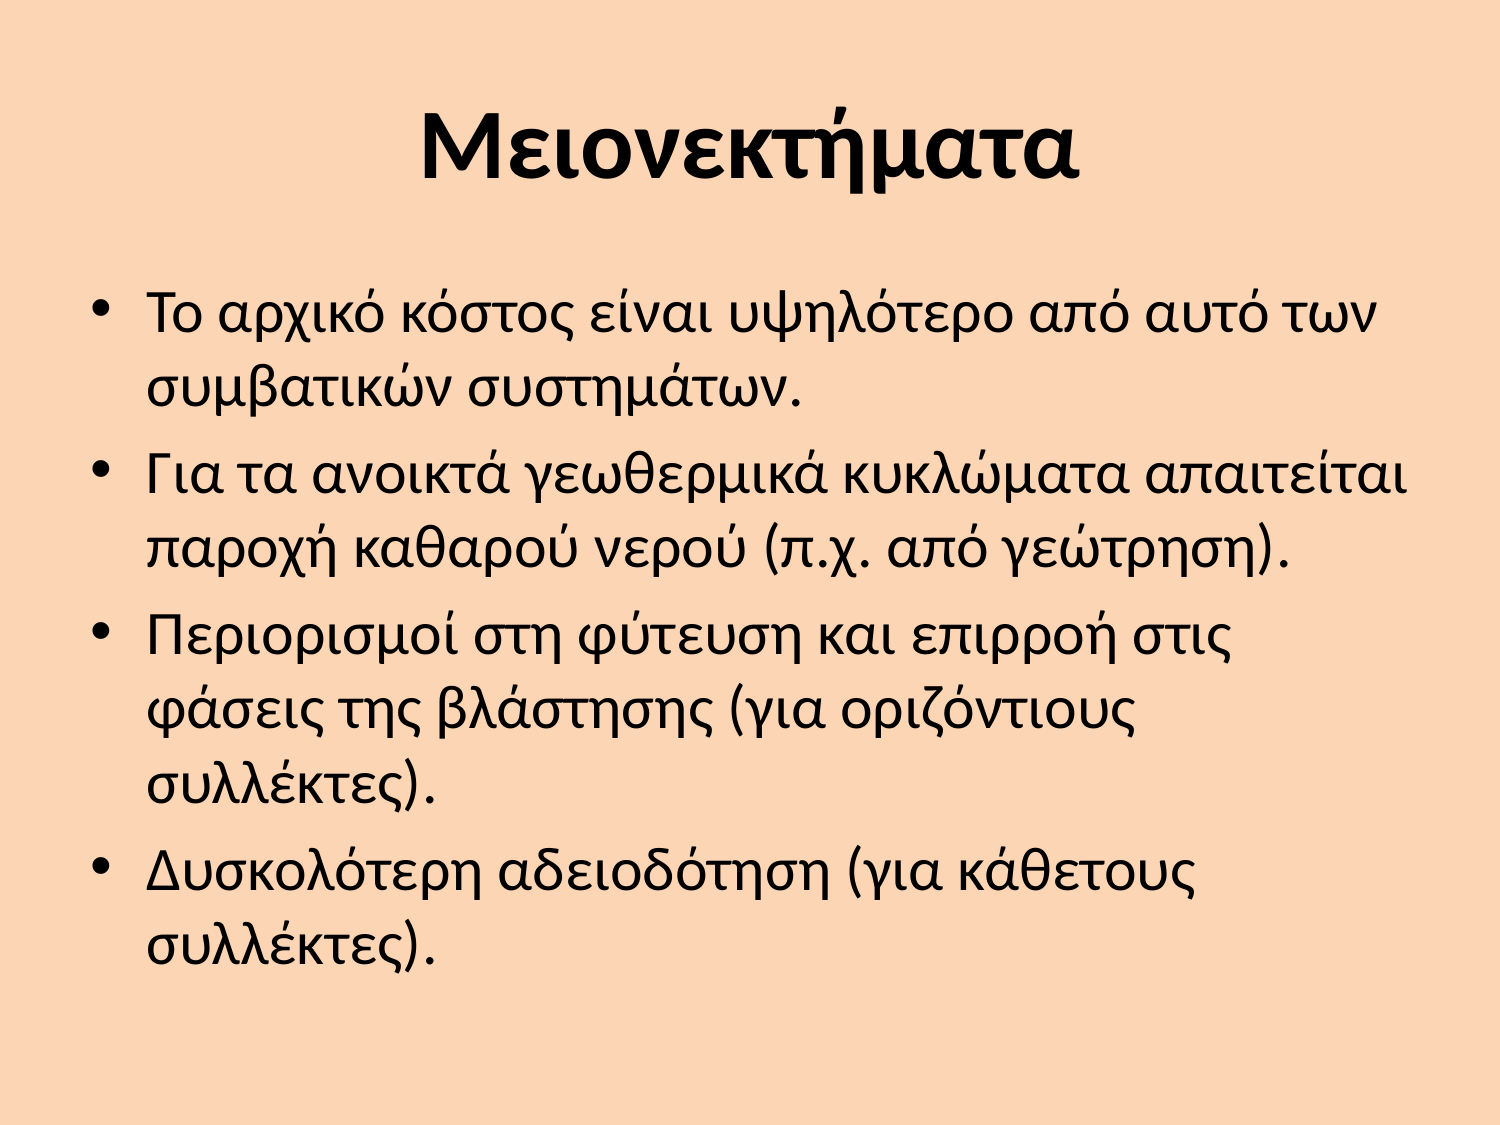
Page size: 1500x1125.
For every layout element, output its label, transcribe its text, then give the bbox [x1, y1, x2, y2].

title Μειονεκτήματα [75, 45, 1425, 233]
list Το αρχικό κόστος είναι υψηλότερο από αυτό των συμβατικών συστημάτων. Για τα ανοικτά γεωθερμικά κυκλώματα απαιτείται παροχή καθαρού νερού (π.χ. από γεώτρηση). Περιορισμοί στη φύτευση και επιρροή στις φάσεις της βλάστησης (για οριζόντιους συλλέκτες). Δυσκολότερη αδειοδότηση (για κάθετους συλλέκτες). [75, 262, 1425, 1005]
